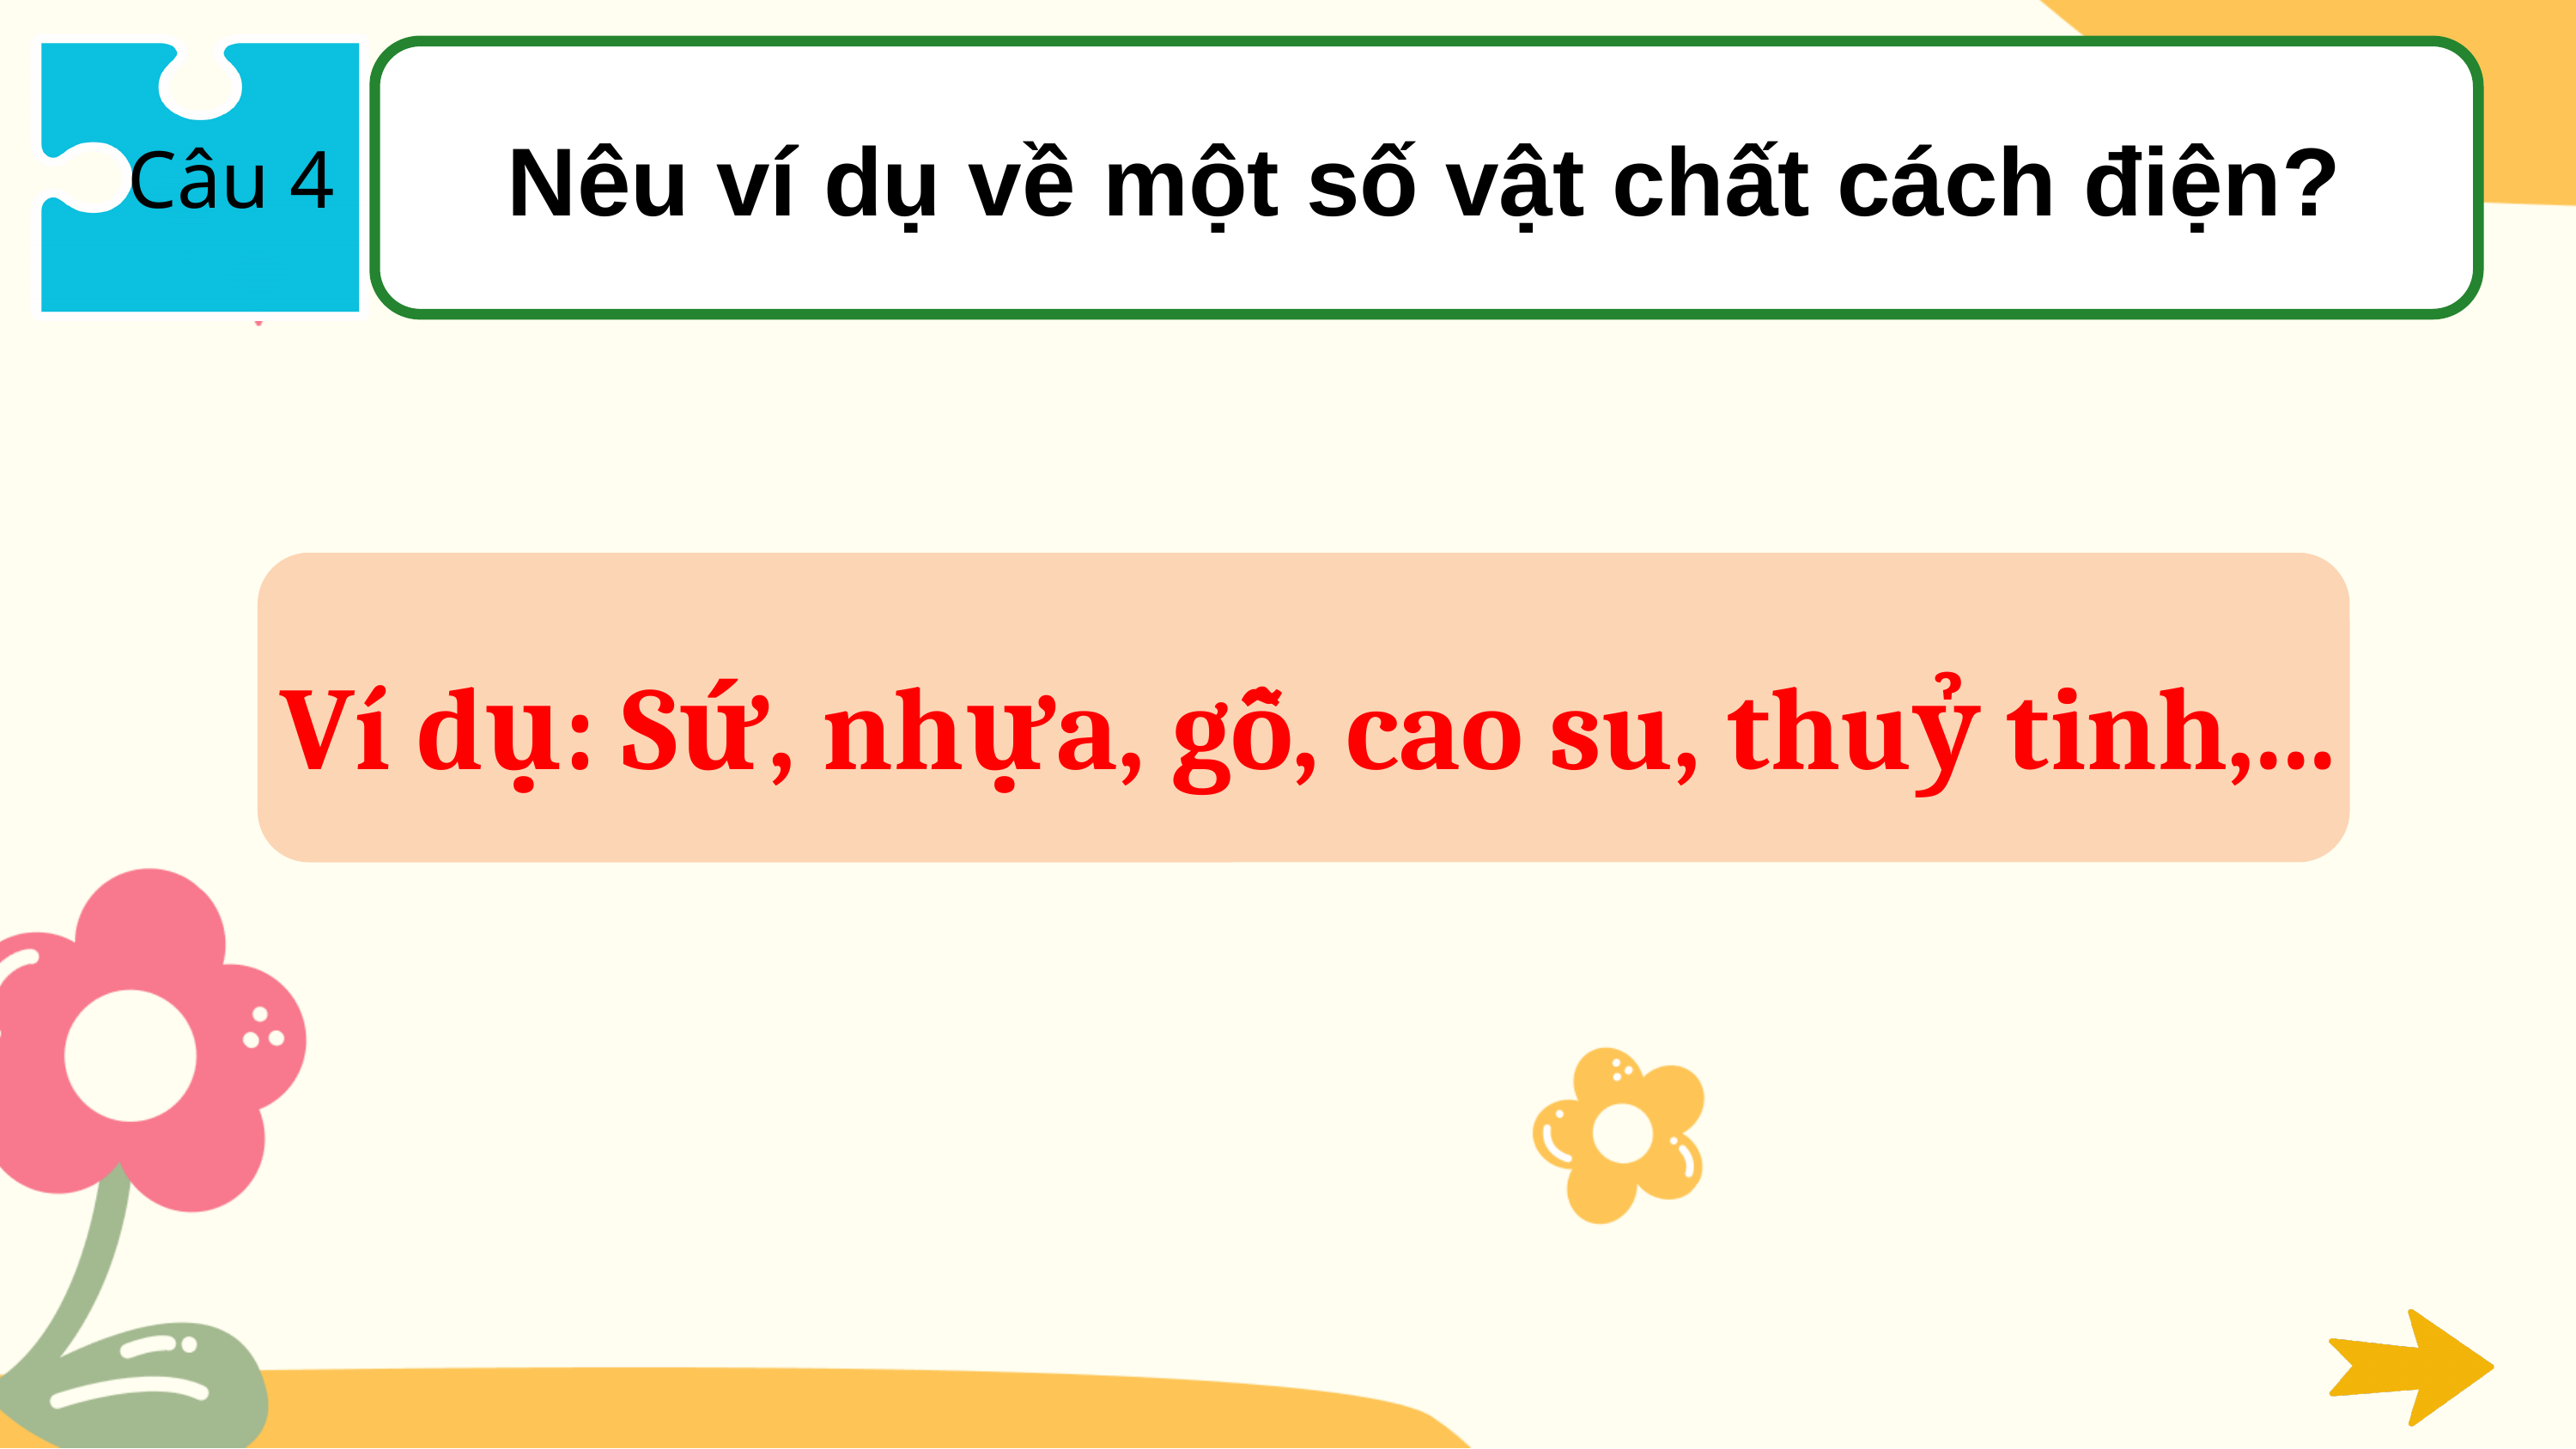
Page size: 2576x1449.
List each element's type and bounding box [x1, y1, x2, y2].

text_box [29, 33, 2479, 321]
picture [0, 0, 2576, 1448]
text_box [2329, 1308, 2494, 1427]
text_box [257, 552, 2362, 863]
